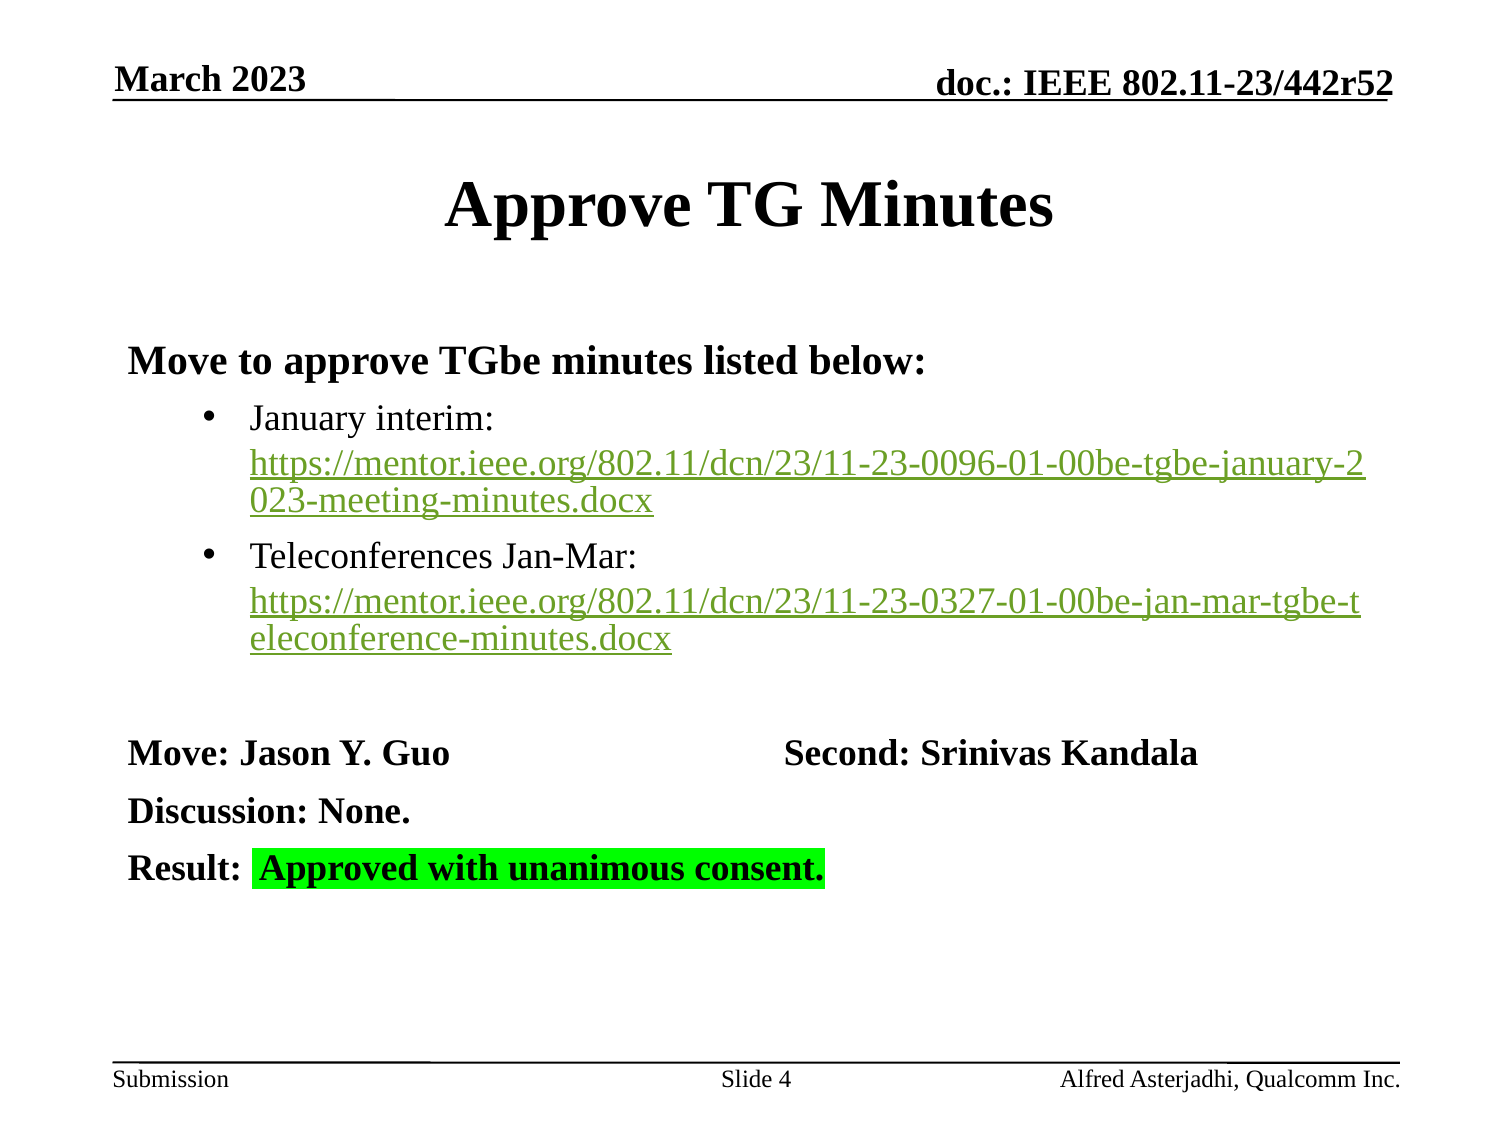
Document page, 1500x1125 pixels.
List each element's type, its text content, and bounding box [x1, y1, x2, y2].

list Move to approve TGbe minutes listed below: January interim: https://mentor.ieee.org/802.11/dcn/23/11-23-0096-01-00be-tgbe-january-2023-meeting-minutes.docx Teleconferences Jan-Mar: https://mentor.ieee.org/802.11/dcn/23/11-23-0327-01-00be-jan-mar-tgbe-teleconference-minutes.docx Move: Jason Y. Guo Second: Srinivas Kandala Discussion: None. Result: Approved with unanimous consent. [112, 324, 1388, 1051]
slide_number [114, 54, 423, 100]
slide_number Slide 4 [712, 1061, 800, 1123]
title Approve TG Minutes [112, 112, 1388, 288]
footer Alfred Asterjadhi, Qualcomm Inc. [878, 1061, 1402, 1093]
